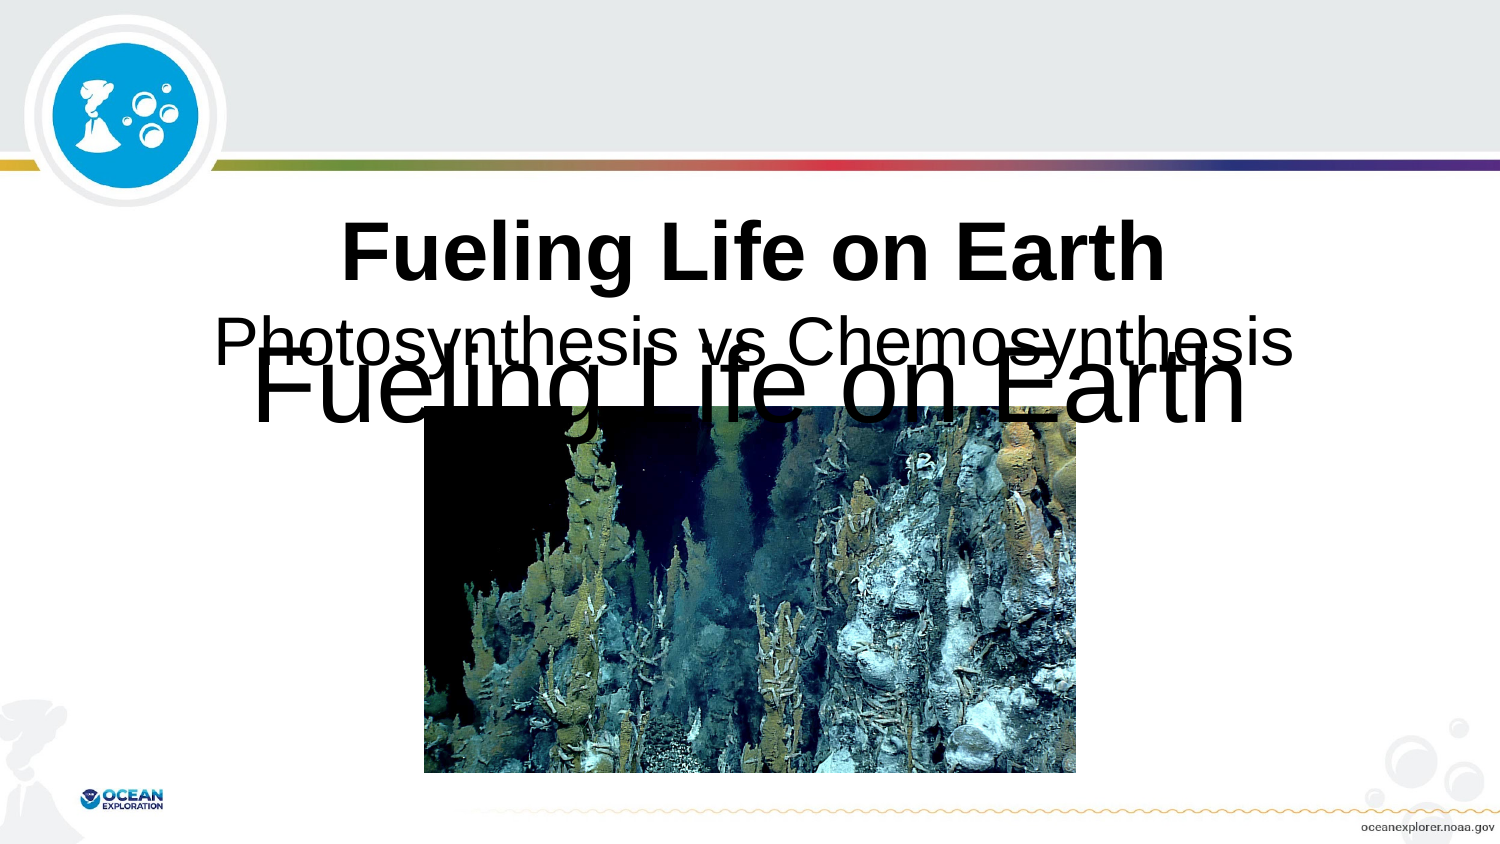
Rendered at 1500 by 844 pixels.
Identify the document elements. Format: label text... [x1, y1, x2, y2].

picture [0, 0, 1500, 844]
title Fueling Life on Earth [51, 122, 1449, 459]
